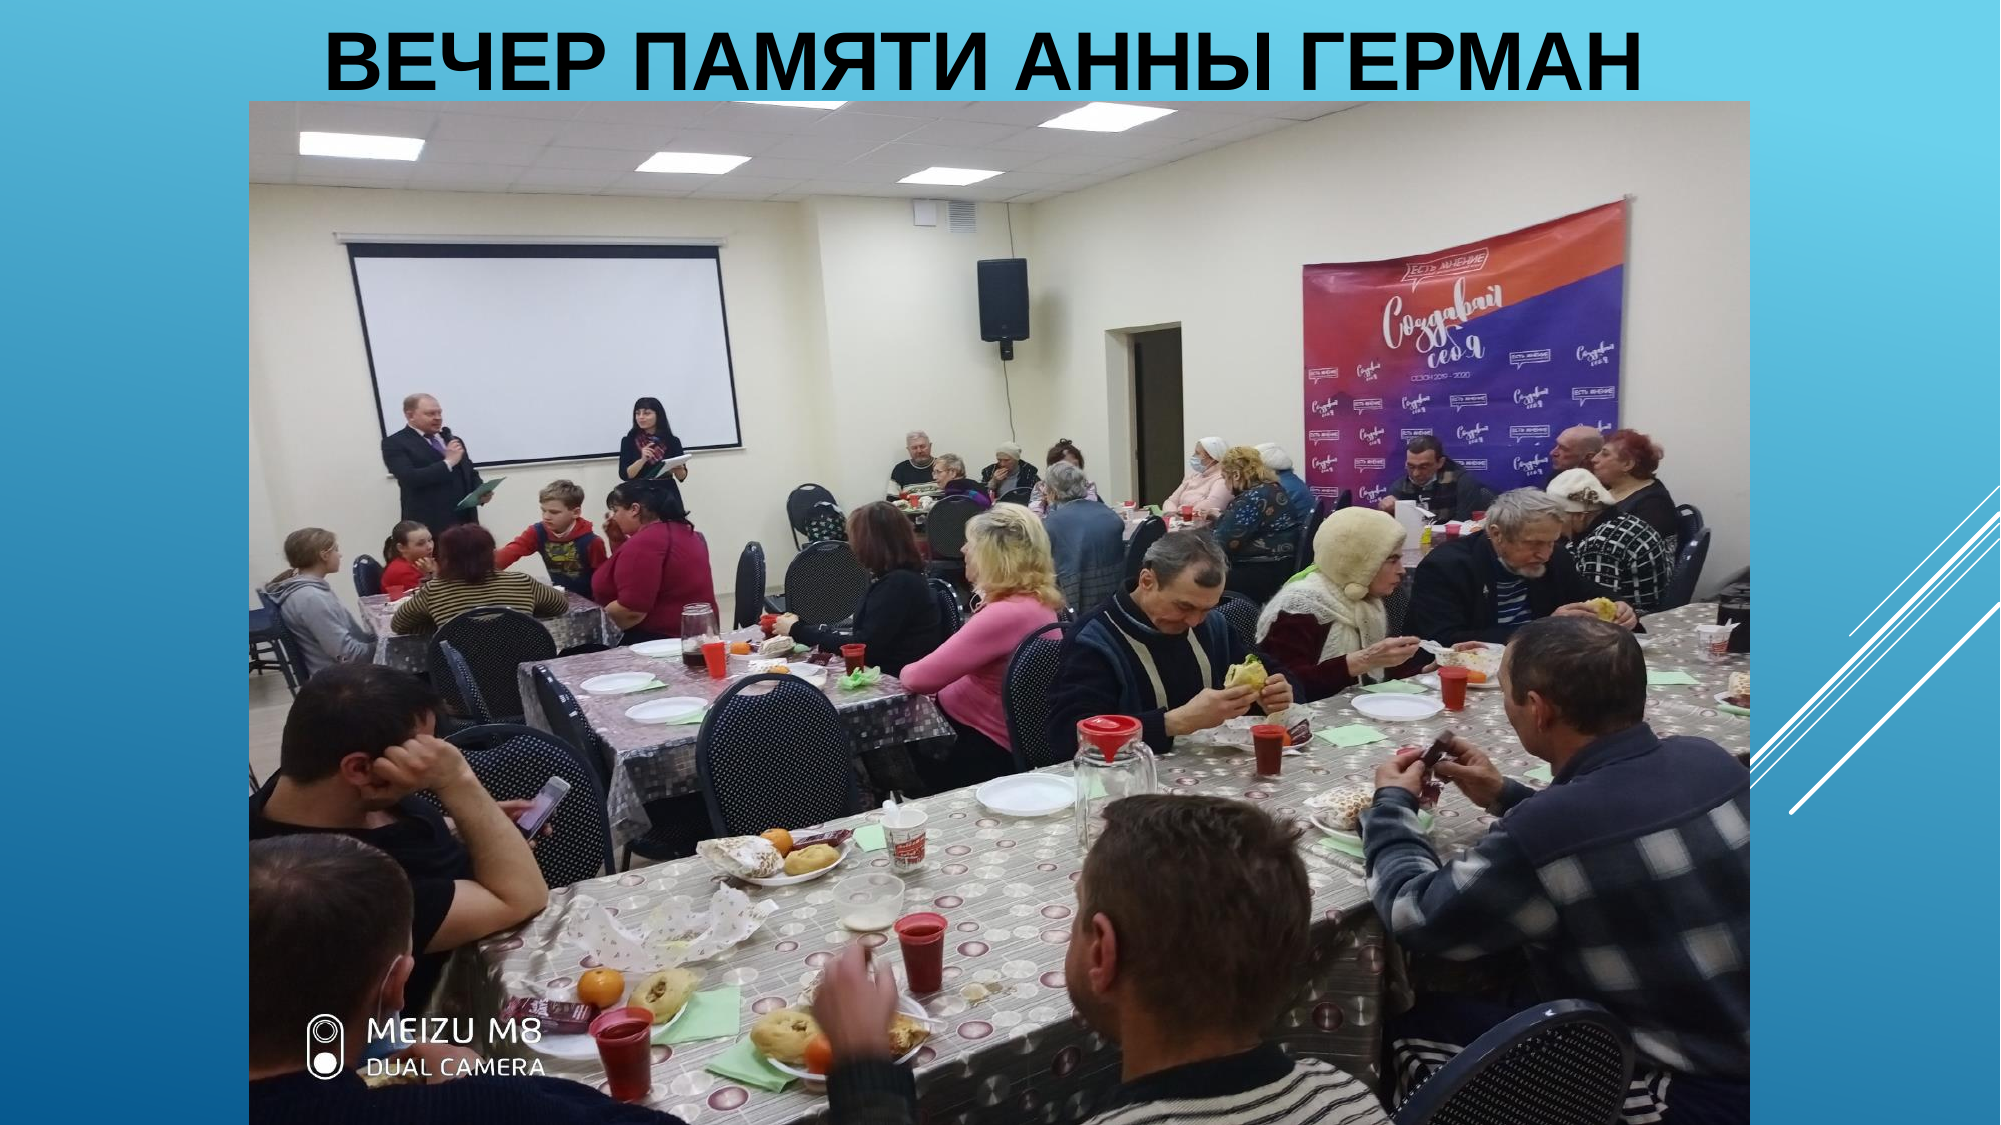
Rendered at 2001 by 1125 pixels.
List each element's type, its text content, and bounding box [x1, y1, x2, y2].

text_box ВЕЧЕР ПАМЯТИ АННЫ ГЕРМАН [308, 0, 1666, 101]
picture [249, 101, 1751, 1125]
